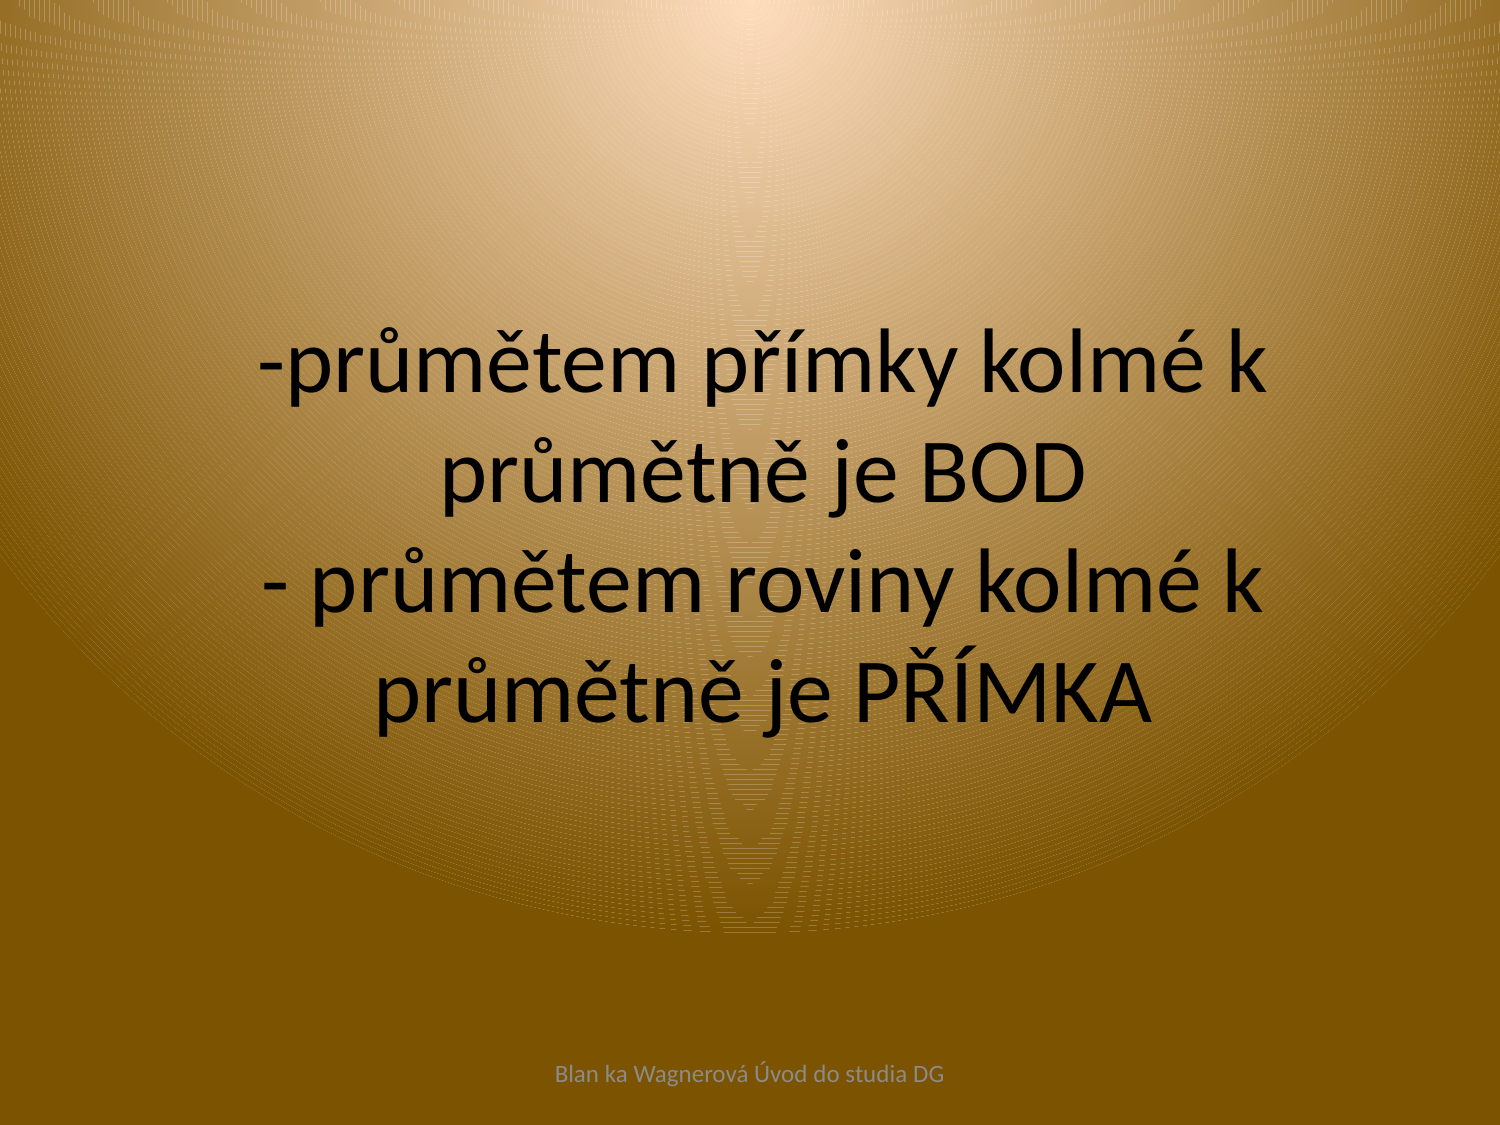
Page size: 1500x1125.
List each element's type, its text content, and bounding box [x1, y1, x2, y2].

footer Blan ka Wagnerová Úvod do studia DG [512, 1042, 988, 1103]
title -průmětem přímky kolmé k průmětně je BOD - průmětem roviny kolmé k průmětně je PŘÍMKA [88, 78, 1439, 965]
